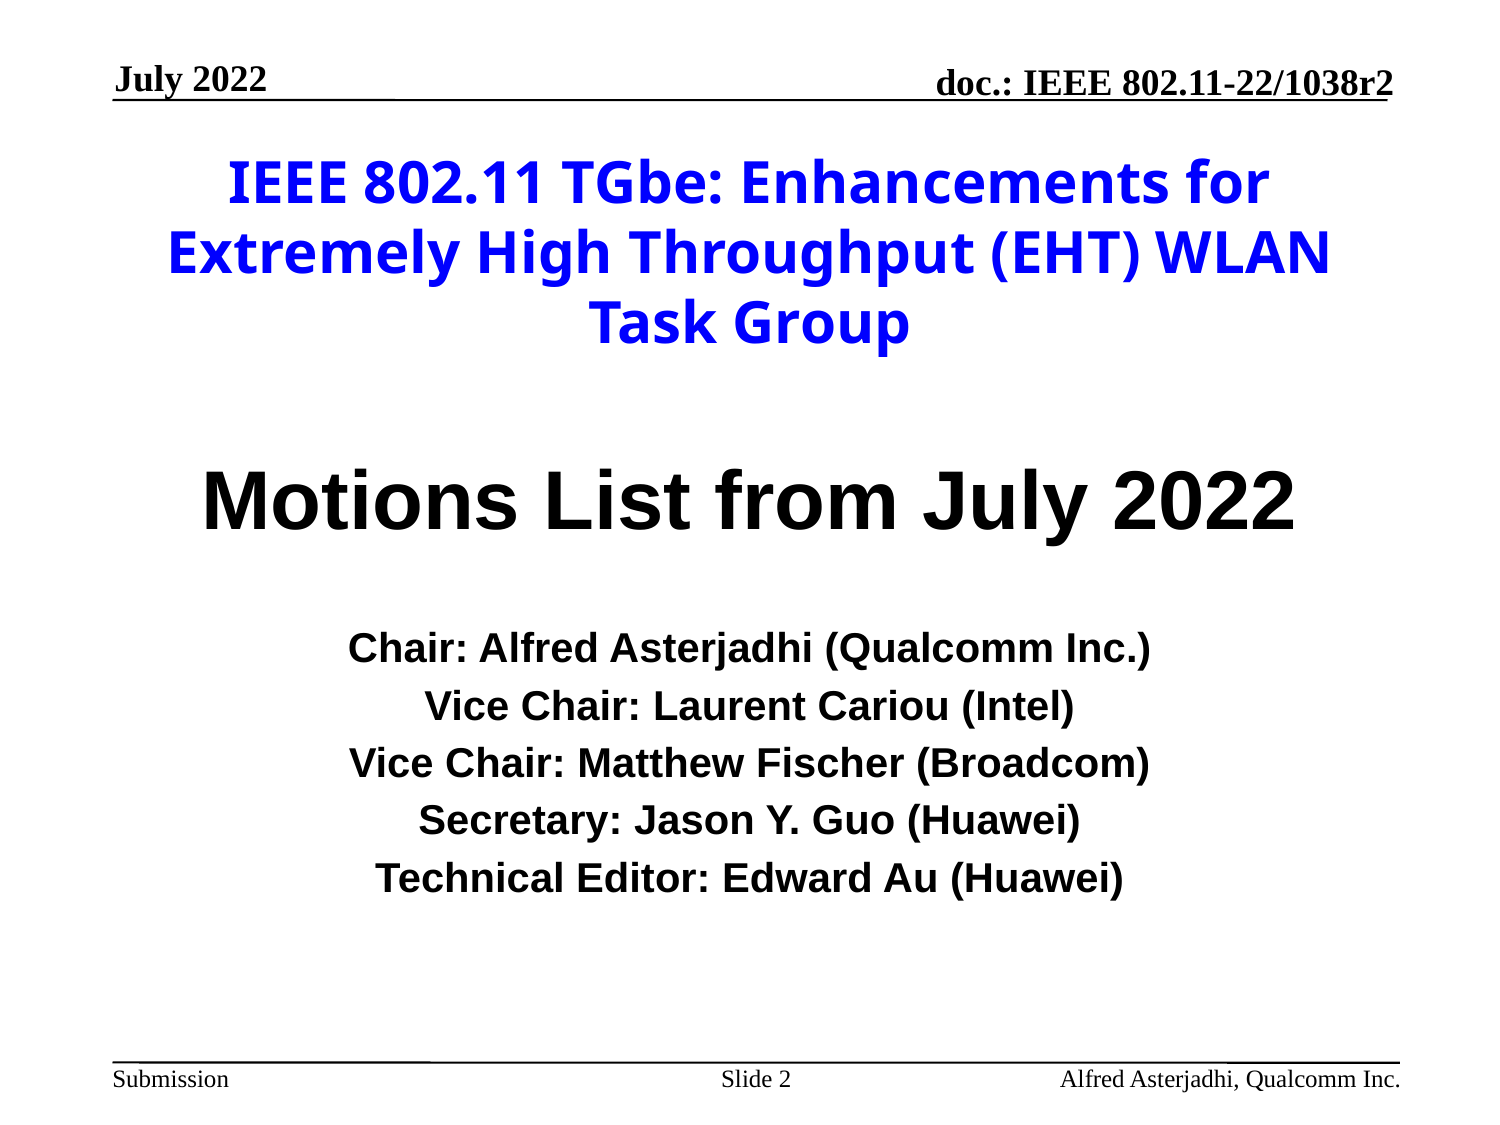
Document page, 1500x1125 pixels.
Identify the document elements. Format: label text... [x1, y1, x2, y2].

list Motions List from July 2022 Chair: Alfred Asterjadhi (Qualcomm Inc.) Vice Chair: Laurent Cariou (Intel) Vice Chair: Matthew Fischer (Broadcom) Secretary: Jason Y. Guo (Huawei) Technical Editor: Edward Au (Huawei) [112, 449, 1388, 1063]
title IEEE 802.11 TGbe: Enhancements for Extremely High Throughput (EHT) WLAN Task Group [112, 112, 1388, 388]
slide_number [114, 54, 493, 100]
slide_number Slide 2 [712, 1061, 800, 1123]
footer Alfred Asterjadhi, Qualcomm Inc. [878, 1061, 1402, 1093]
